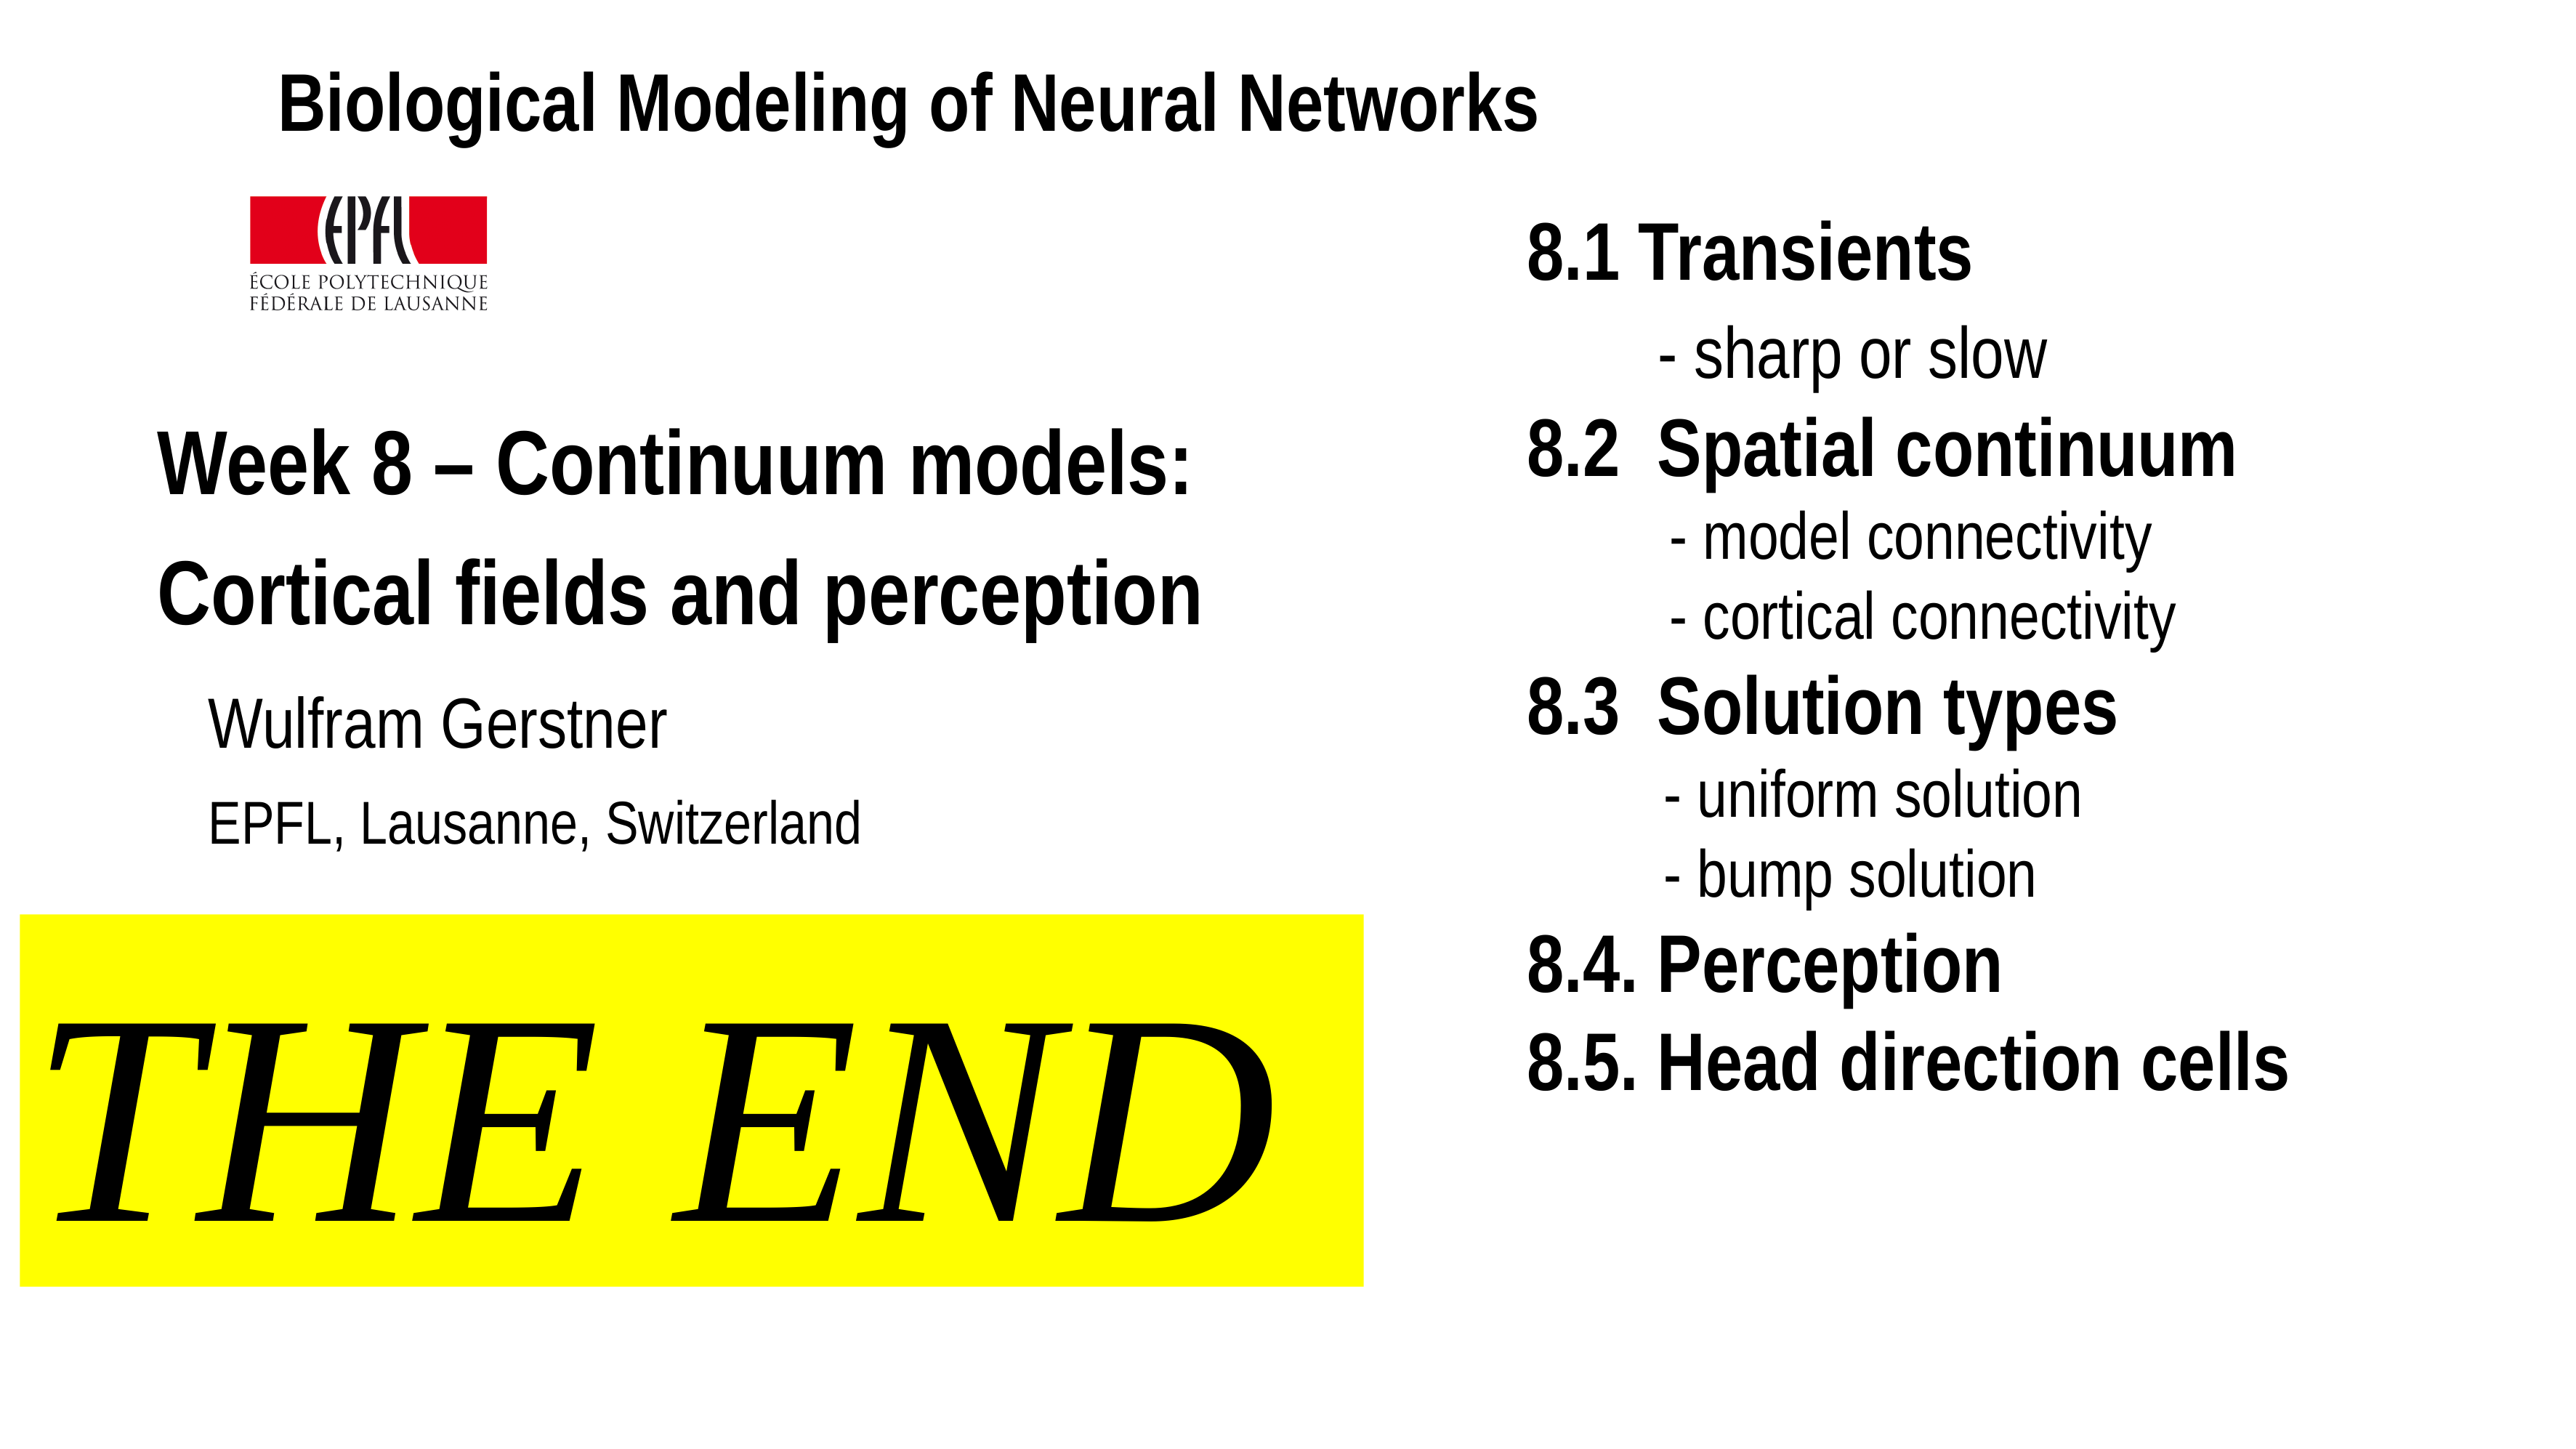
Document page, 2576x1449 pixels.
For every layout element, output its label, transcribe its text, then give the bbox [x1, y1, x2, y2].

text_box Biological Modeling of Neural Networks [229, 44, 2536, 153]
text_box THE END [20, 914, 1364, 1287]
list Week 8 – Continuum models: Cortical fields and perception [146, 397, 1358, 653]
list Wulfram Gerstner EPFL, Lausanne, Switzerland [197, 671, 1108, 899]
text_box 8.1 Transients - sharp or slow 8.2 Spatial continuum - model connectivity - cortical connectivity 8.3 Solution types - uniform solution - bump solution 8.4. Perception 8.5. Head direction cells [1455, 70, 2576, 1235]
picture [242, 188, 495, 318]
